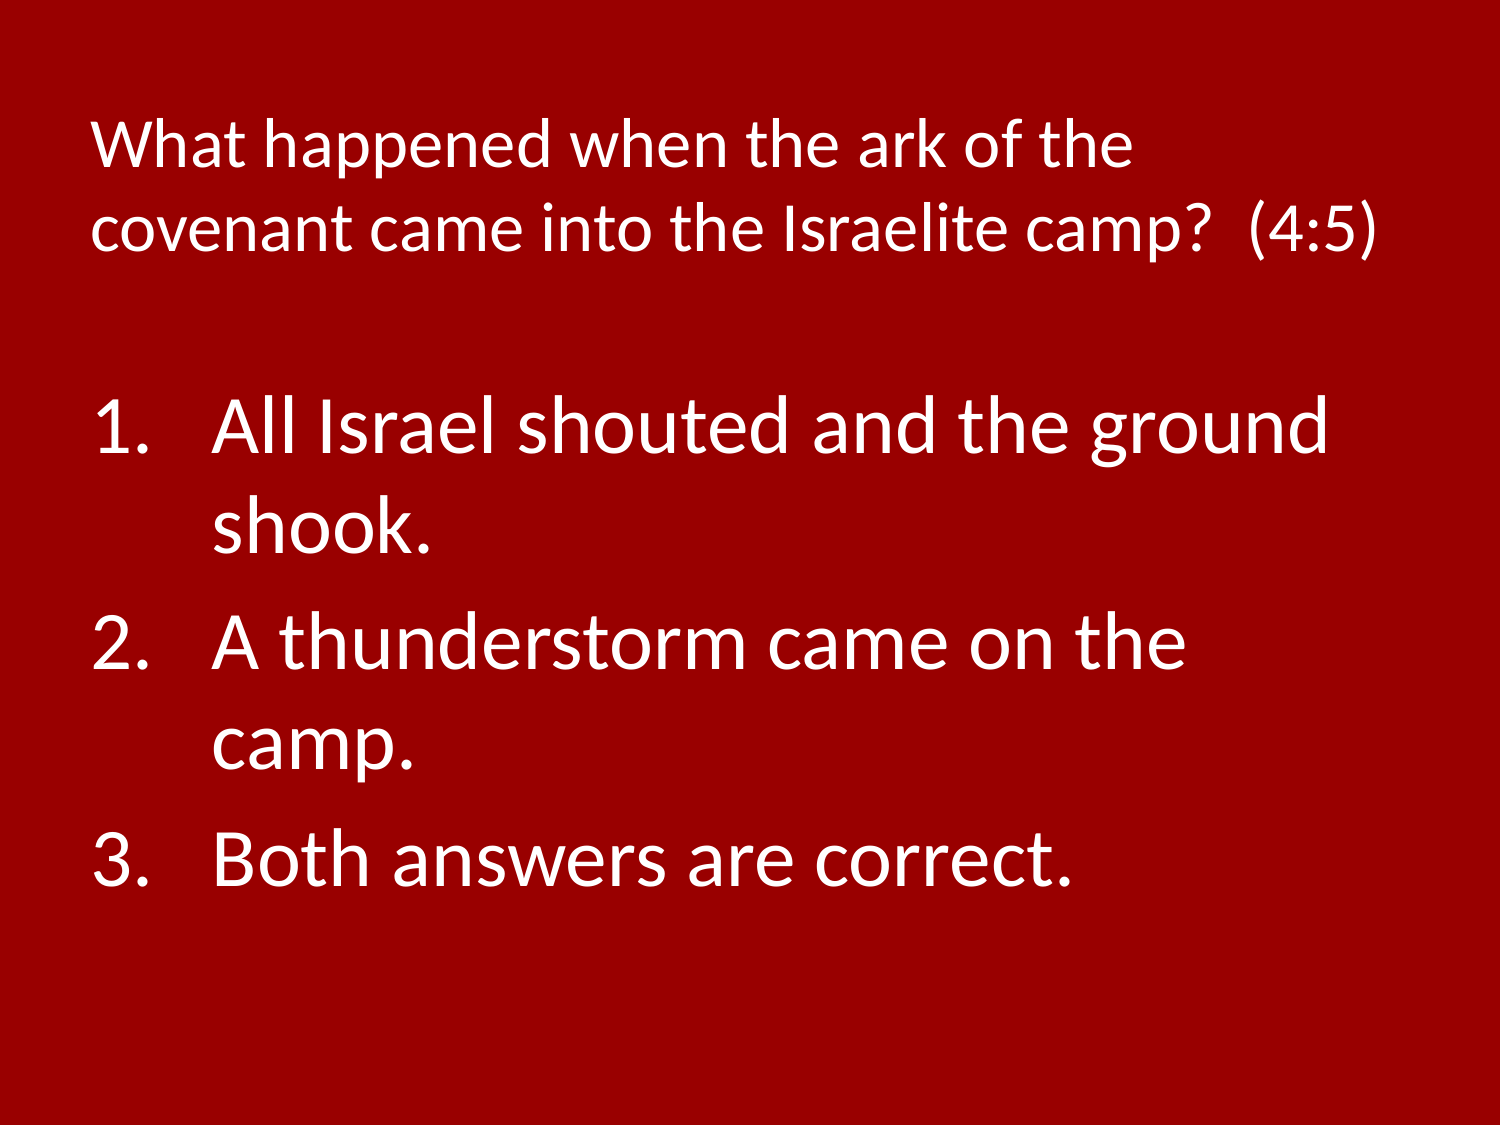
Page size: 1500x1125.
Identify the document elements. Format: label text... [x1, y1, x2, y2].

list All Israel shouted and the ground shook. A thunderstorm came on the camp. Both answers are correct. [75, 362, 1425, 1005]
title What happened when the ark of the covenant came into the Israelite camp? (4:5) [75, 87, 1425, 275]
